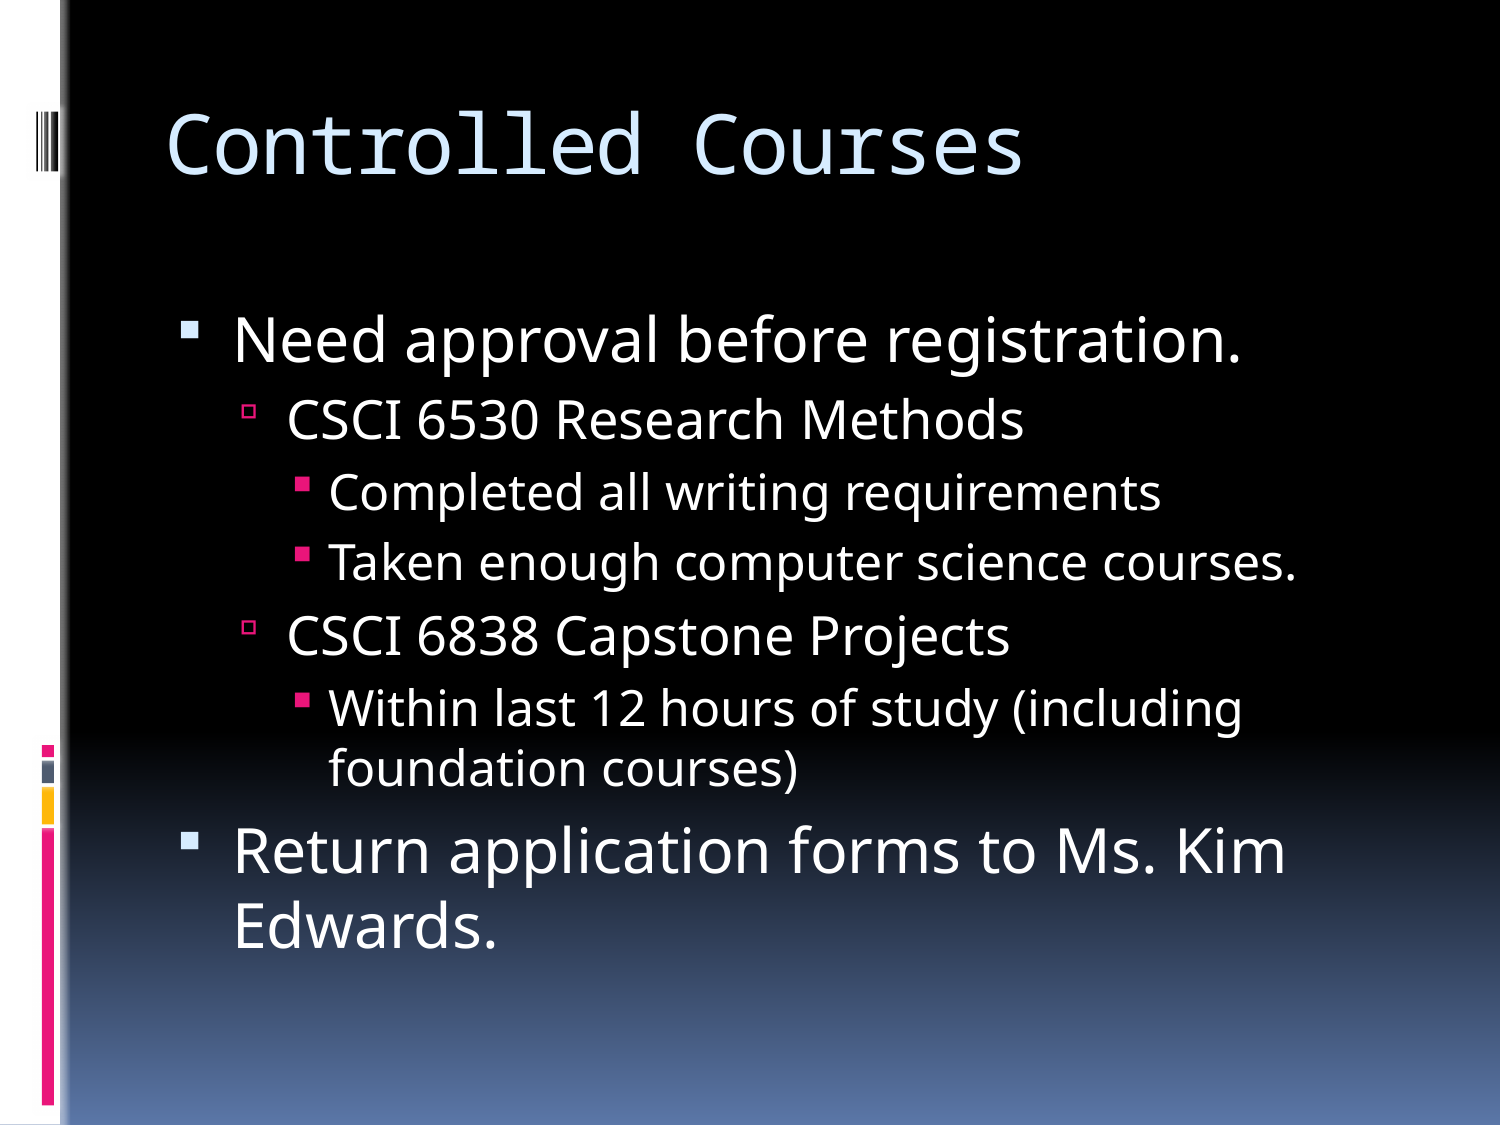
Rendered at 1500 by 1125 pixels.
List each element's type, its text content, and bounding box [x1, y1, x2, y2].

title Controlled Courses [150, 83, 1425, 234]
list Need approval before registration. CSCI 6530 Research Methods Completed all writing requirements Taken enough computer science courses. CSCI 6838 Capstone Projects Within last 12 hours of study (including foundation courses) Return application forms to Ms. Kim Edwards. [150, 292, 1425, 1043]
